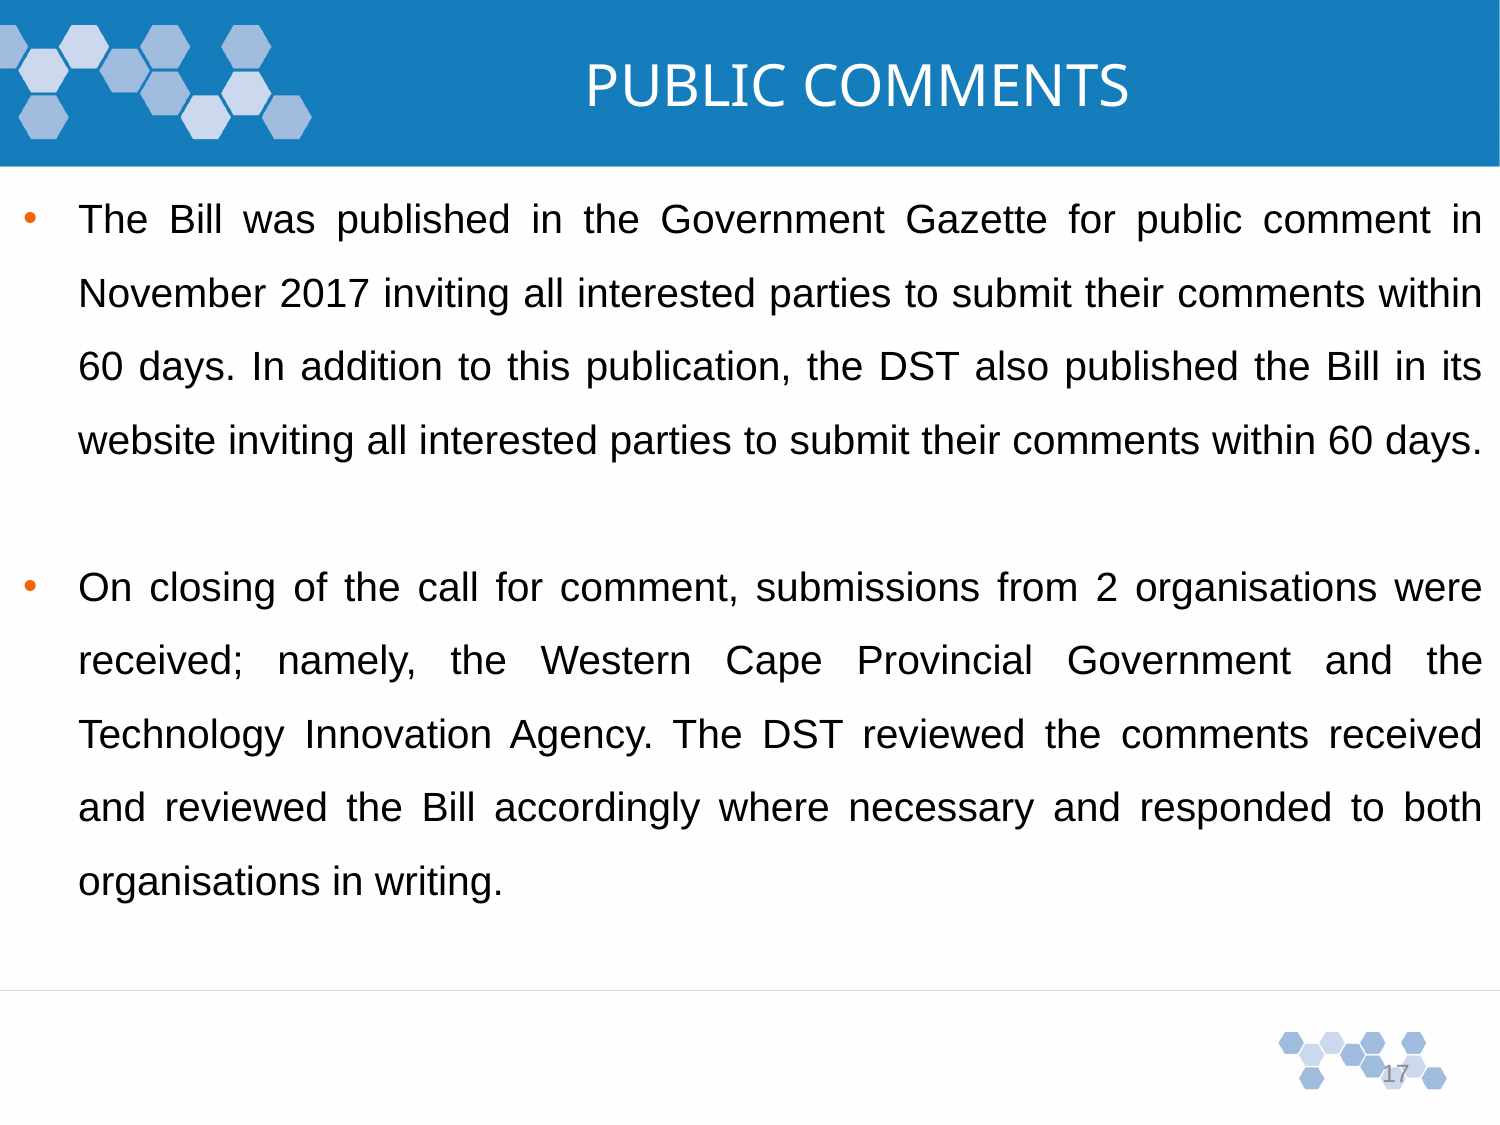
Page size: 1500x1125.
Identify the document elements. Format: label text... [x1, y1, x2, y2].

picture [0, 0, 1500, 1125]
list The Bill was published in the Government Gazette for public comment in November 2017 inviting all interested parties to submit their comments within 60 days. In addition to this publication, the DST also published the Bill in its website inviting all interested parties to submit their comments within 60 days. On closing of the call for comment, submissions from 2 organisations were received; namely, the Western Cape Provincial Government and the Technology Innovation Agency. The DST reviewed the comments received and reviewed the Bill accordingly where necessary and responded to both organisations in writing. [8, 160, 1500, 990]
text_box PUBLIC COMMENTS [7, 6, 1146, 161]
slide_number 17 [1074, 1042, 1425, 1103]
